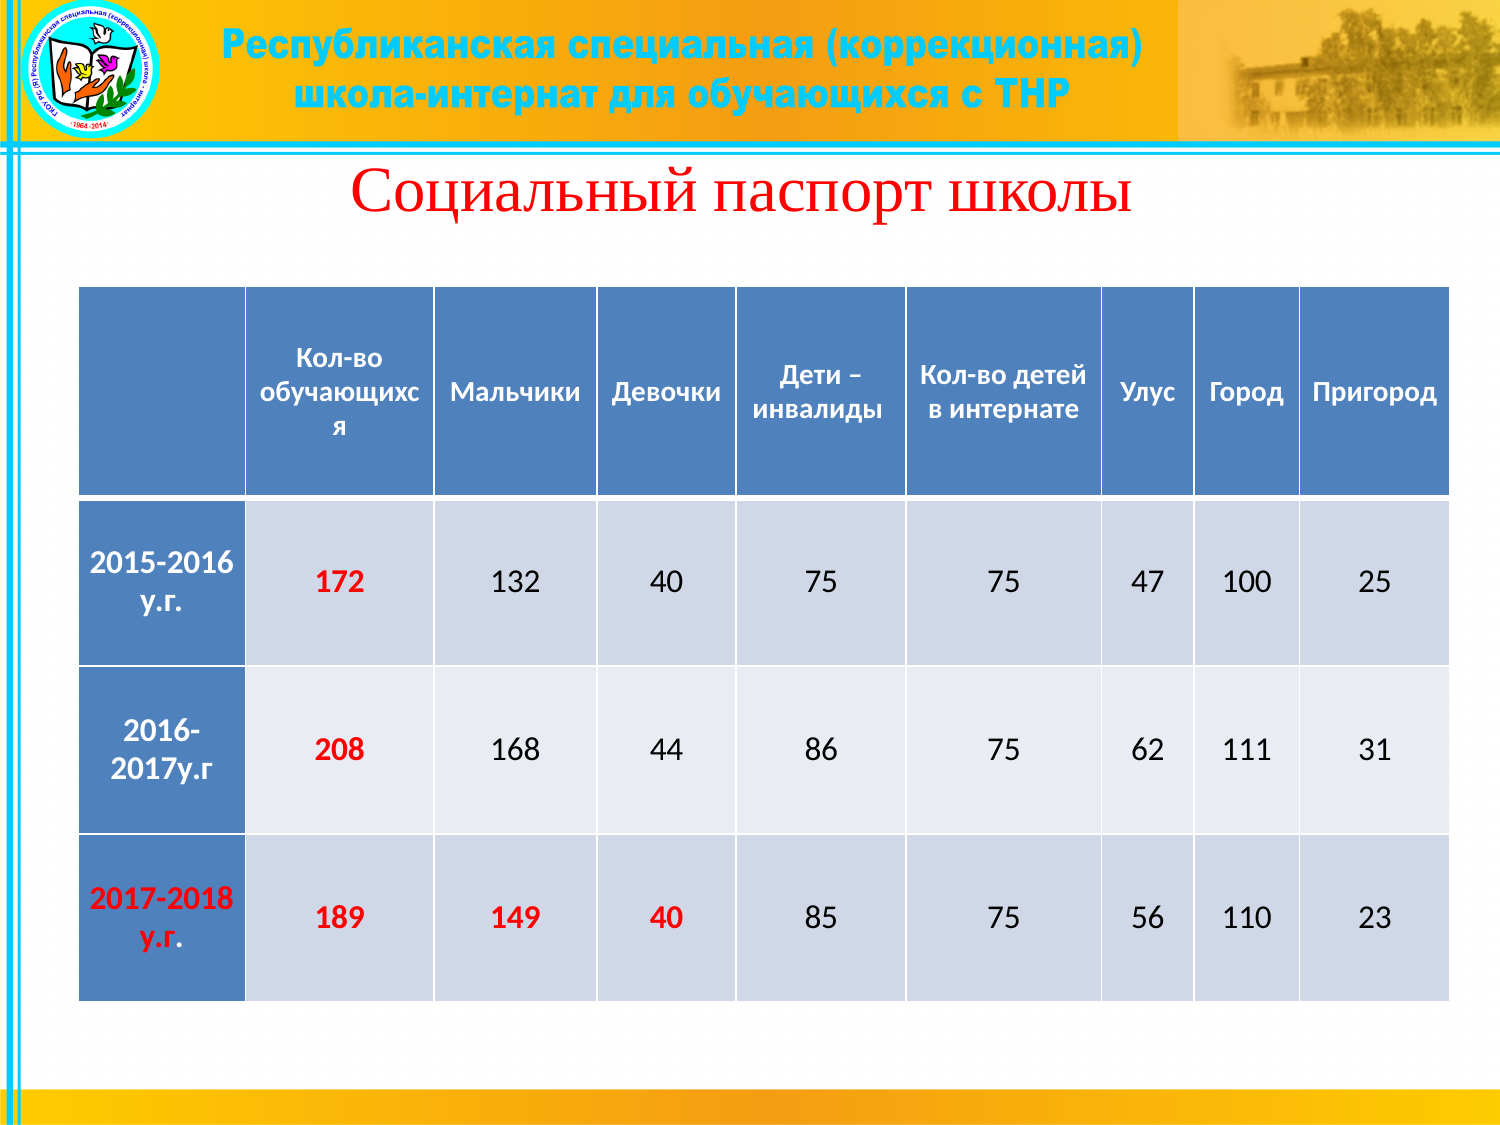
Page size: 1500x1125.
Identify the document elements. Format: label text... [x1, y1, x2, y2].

table_header Девочки [598, 287, 735, 486]
table_cell 149 [435, 835, 596, 1001]
table_cell 25 [1300, 562, 1449, 665]
table_header Мальчики [435, 287, 596, 486]
picture [0, 0, 6, 141]
table_cell 111 [1195, 667, 1299, 833]
table_cell 47 [1102, 562, 1193, 665]
table_cell 2015-2016 у.г. [79, 501, 245, 665]
table_cell 75 [907, 667, 1101, 833]
text_box [251, 486, 1500, 562]
table_cell 75 [737, 562, 905, 665]
table_cell 23 [1300, 835, 1449, 1001]
table_header Кол-во обучающихся [246, 287, 433, 495]
table_cell 100 [1195, 562, 1299, 665]
table_header Улус [1102, 287, 1193, 486]
table_cell 75 [907, 562, 1101, 665]
table_cell 62 [1102, 667, 1193, 833]
table_header Дети –инвалиды [737, 287, 905, 486]
table_header Город [1195, 287, 1299, 486]
table_cell 75 [907, 835, 1101, 1001]
picture [13, 155, 17, 1125]
title Социальный паспорт школы [75, 45, 1425, 233]
picture [13, 0, 17, 141]
table_header [79, 287, 245, 495]
table_cell 44 [598, 667, 735, 833]
picture [21, 0, 1500, 141]
table_cell 110 [1195, 835, 1299, 1001]
table_header Кол-во детей в интернате [907, 287, 1101, 486]
table_cell 85 [737, 835, 905, 1001]
table_cell 168 [435, 667, 596, 833]
picture [21, 155, 1500, 1125]
table_cell 86 [737, 667, 905, 833]
table_cell 40 [598, 562, 735, 665]
table_cell 189 [246, 835, 433, 1001]
table_cell 132 [435, 562, 596, 665]
table_cell 2017-2018 у.г. [79, 835, 245, 1001]
table_cell 31 [1300, 667, 1449, 833]
picture [0, 155, 6, 1125]
table_cell 56 [1102, 835, 1193, 1001]
table_cell 208 [246, 667, 433, 833]
table_header Пригород [1300, 287, 1449, 486]
table_cell 2016-2017у.г [79, 667, 245, 833]
table_cell 40 [598, 835, 735, 1001]
table_cell 172 [246, 501, 433, 665]
